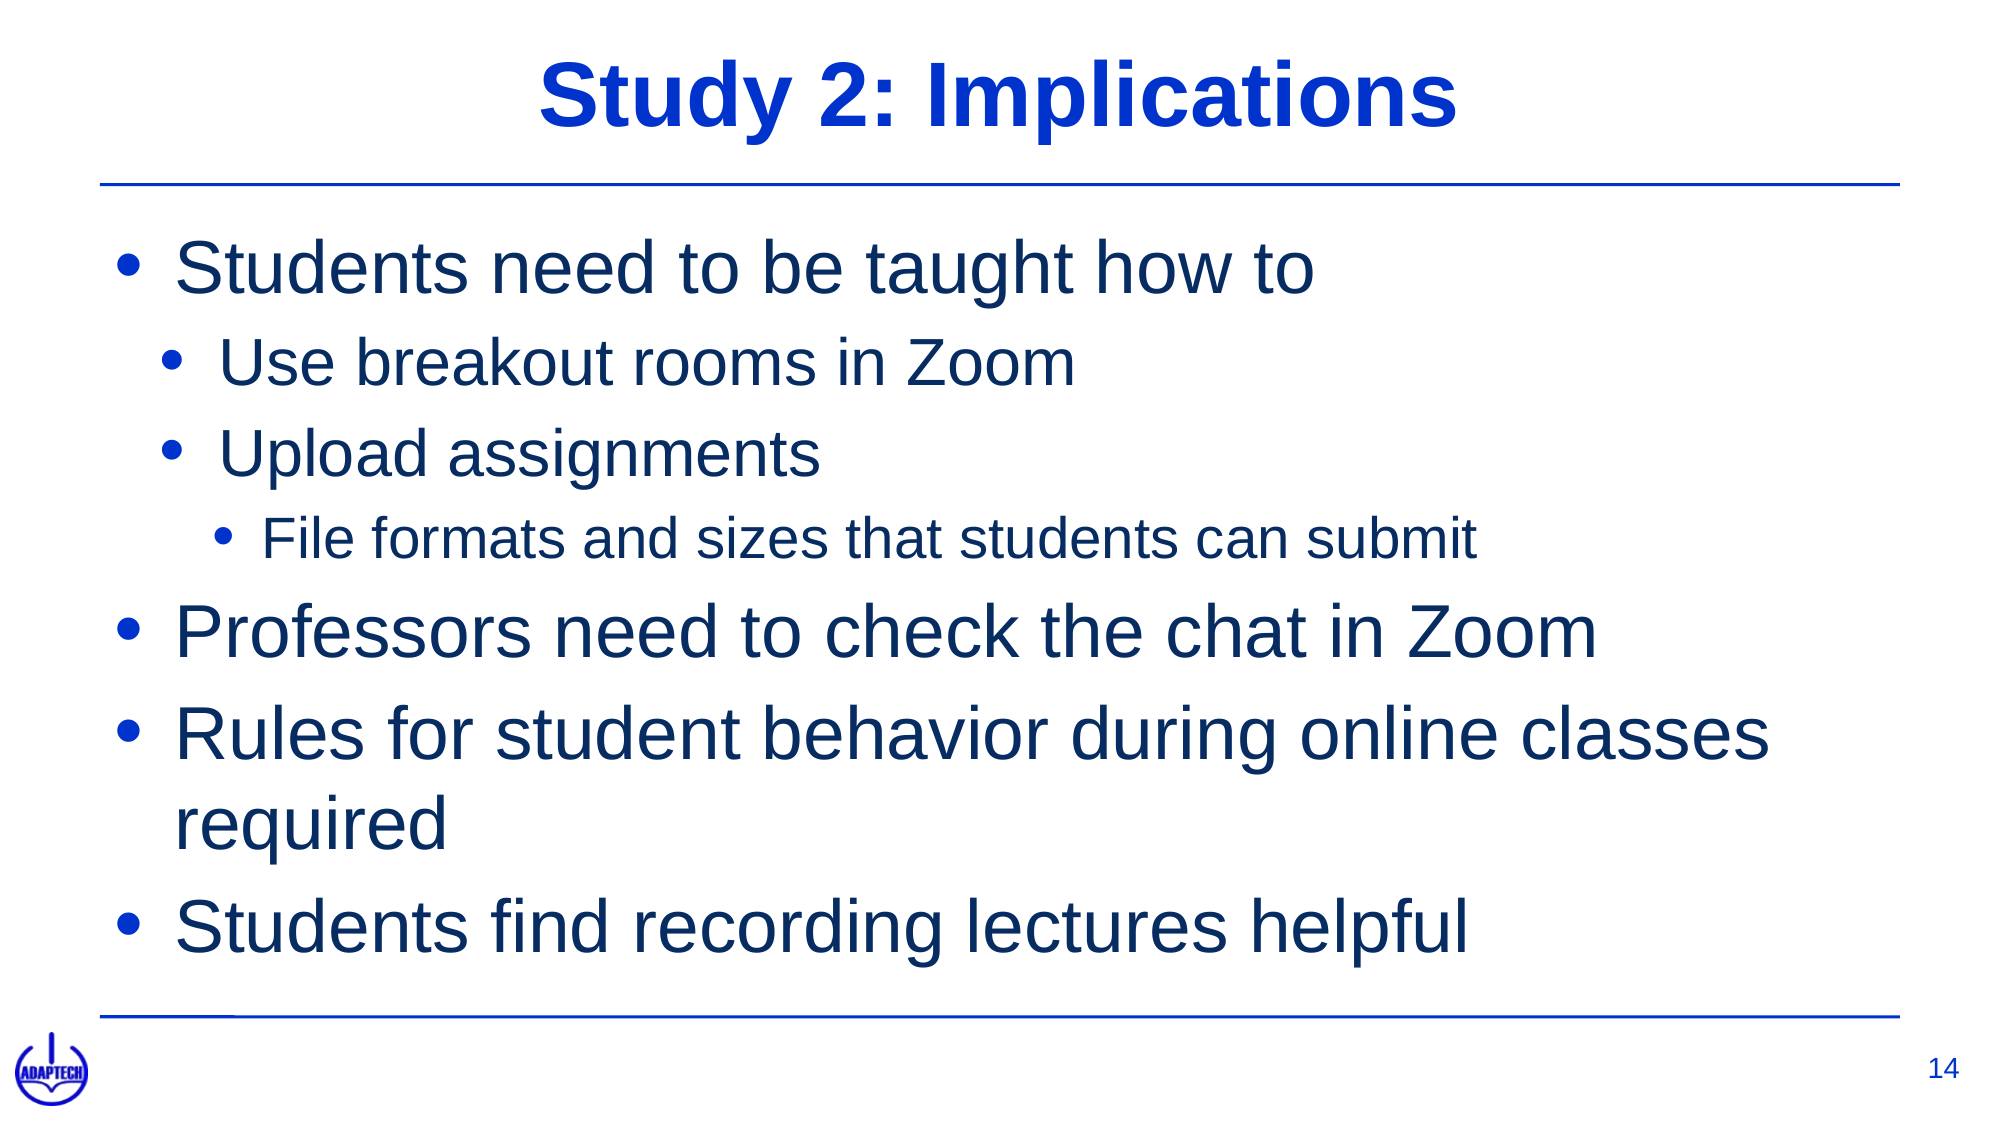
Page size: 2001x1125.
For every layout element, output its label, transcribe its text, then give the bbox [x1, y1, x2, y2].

picture [15, 1032, 88, 1106]
list Students need to be taught how to Use breakout rooms in Zoom Upload assignments File formats and sizes that students can submit Professors need to check the chat in Zoom Rules for student behavior during online classes required Students find recording lectures helpful [99, 211, 1900, 1014]
slide_number 14 [1887, 1042, 2000, 1106]
title Study 2: Implications [99, 40, 1900, 153]
